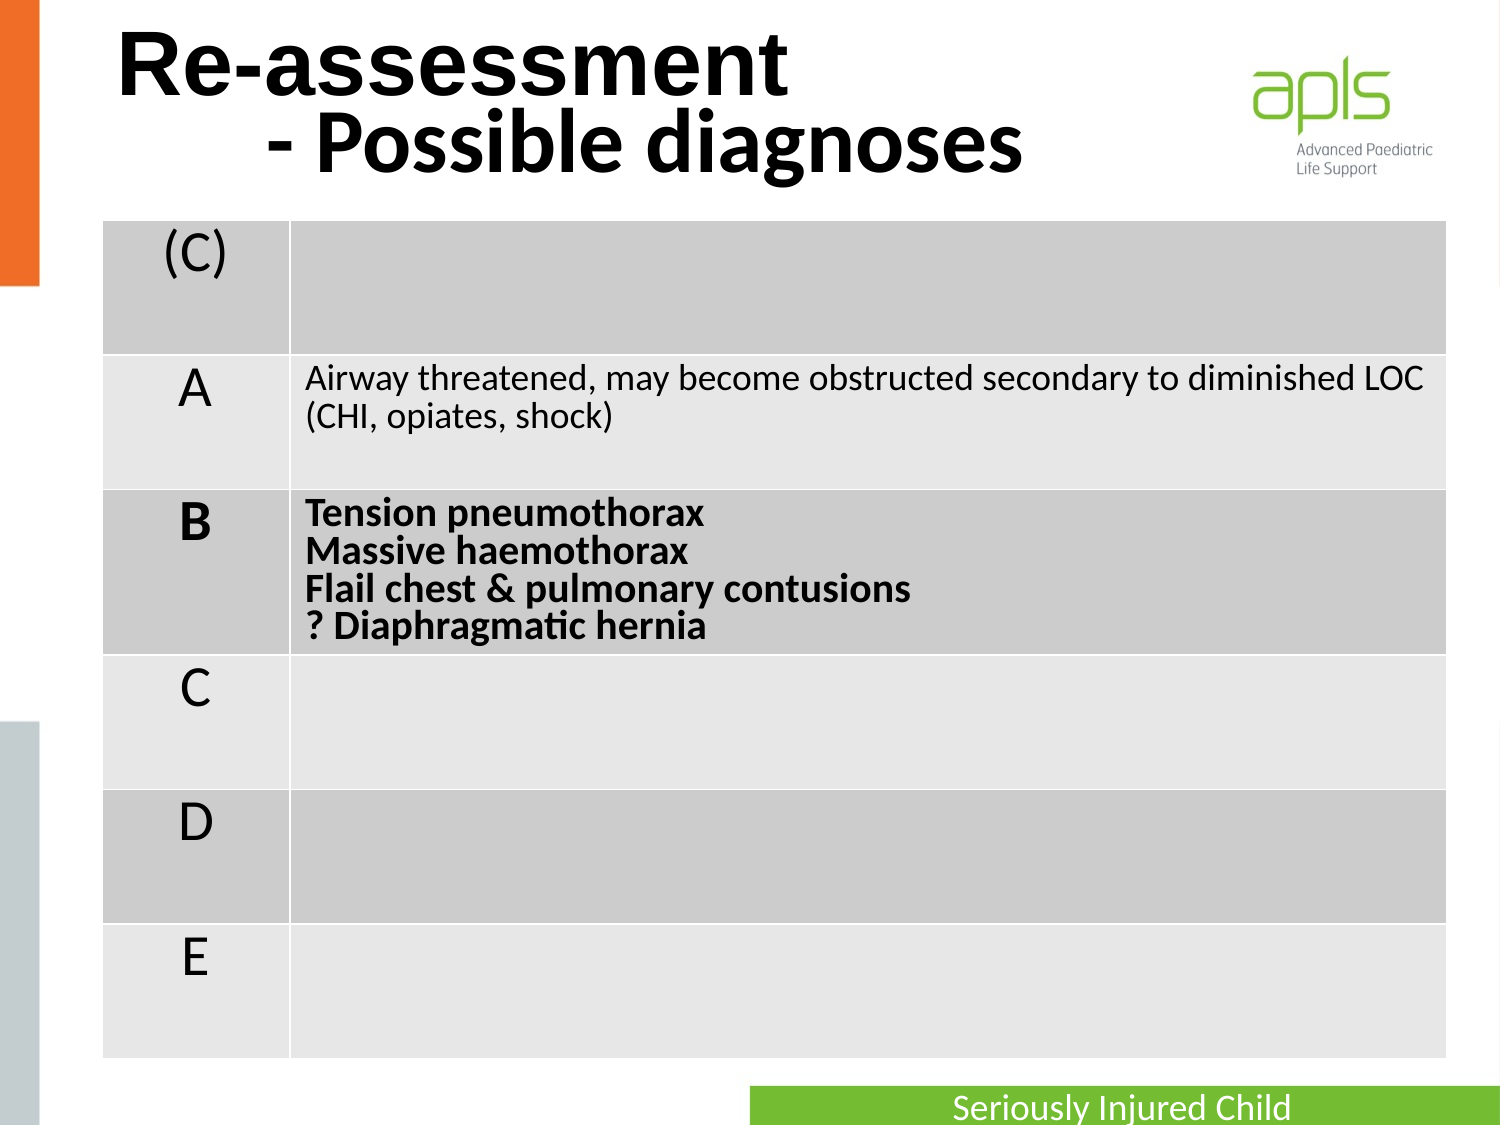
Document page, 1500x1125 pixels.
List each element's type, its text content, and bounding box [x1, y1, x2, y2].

table_cell [291, 656, 1446, 789]
table_cell B [103, 490, 289, 654]
table_cell [291, 790, 1446, 923]
table_cell E [103, 925, 289, 1058]
table_cell A [103, 356, 289, 489]
table_cell D [103, 790, 289, 923]
table_header (C) [103, 221, 289, 354]
table_cell C [103, 656, 289, 789]
table_header [291, 221, 1446, 354]
table_cell Airway threatened, may become obstructed secondary to diminished LOC (CHI, opiates, shock) [291, 356, 1446, 489]
table_cell [291, 925, 1446, 1058]
text_box Re-assessment - Possible diagnoses [101, 26, 1209, 192]
picture [0, 0, 1500, 1125]
table_cell Tension pneumothorax Massive haemothorax Flail chest & pulmonary contusions ? Diaphragmatic hernia [291, 490, 1446, 654]
